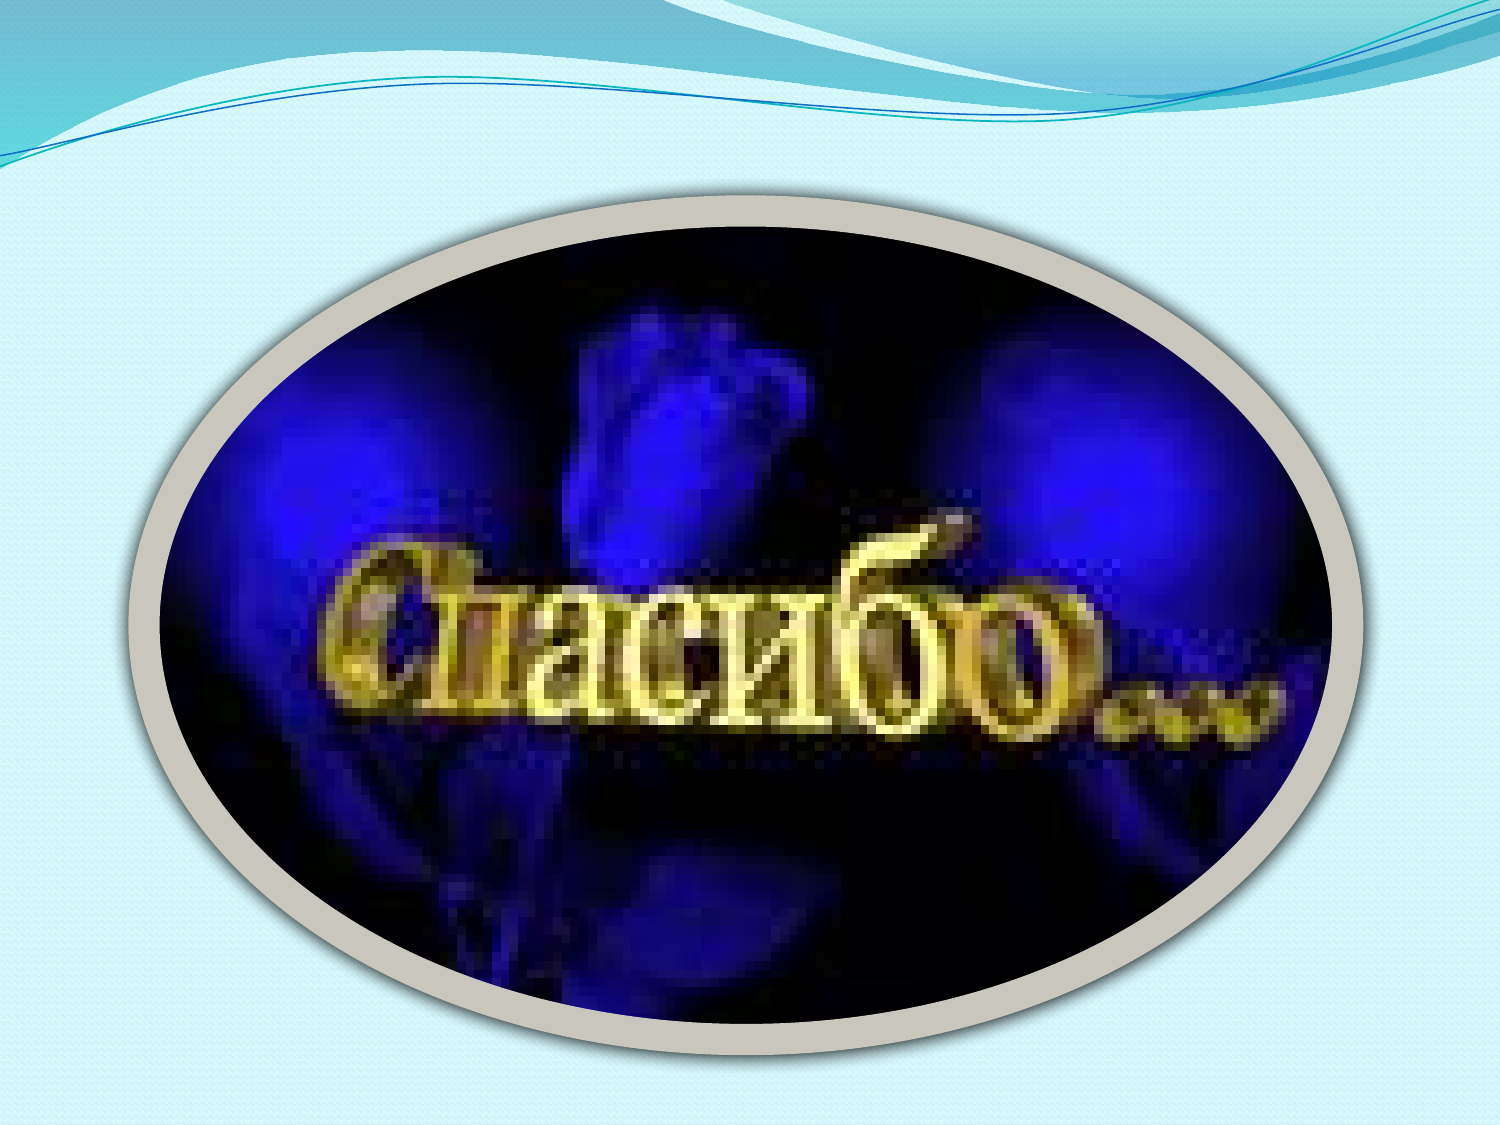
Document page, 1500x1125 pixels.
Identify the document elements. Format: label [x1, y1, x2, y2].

picture [143, 210, 1348, 1040]
